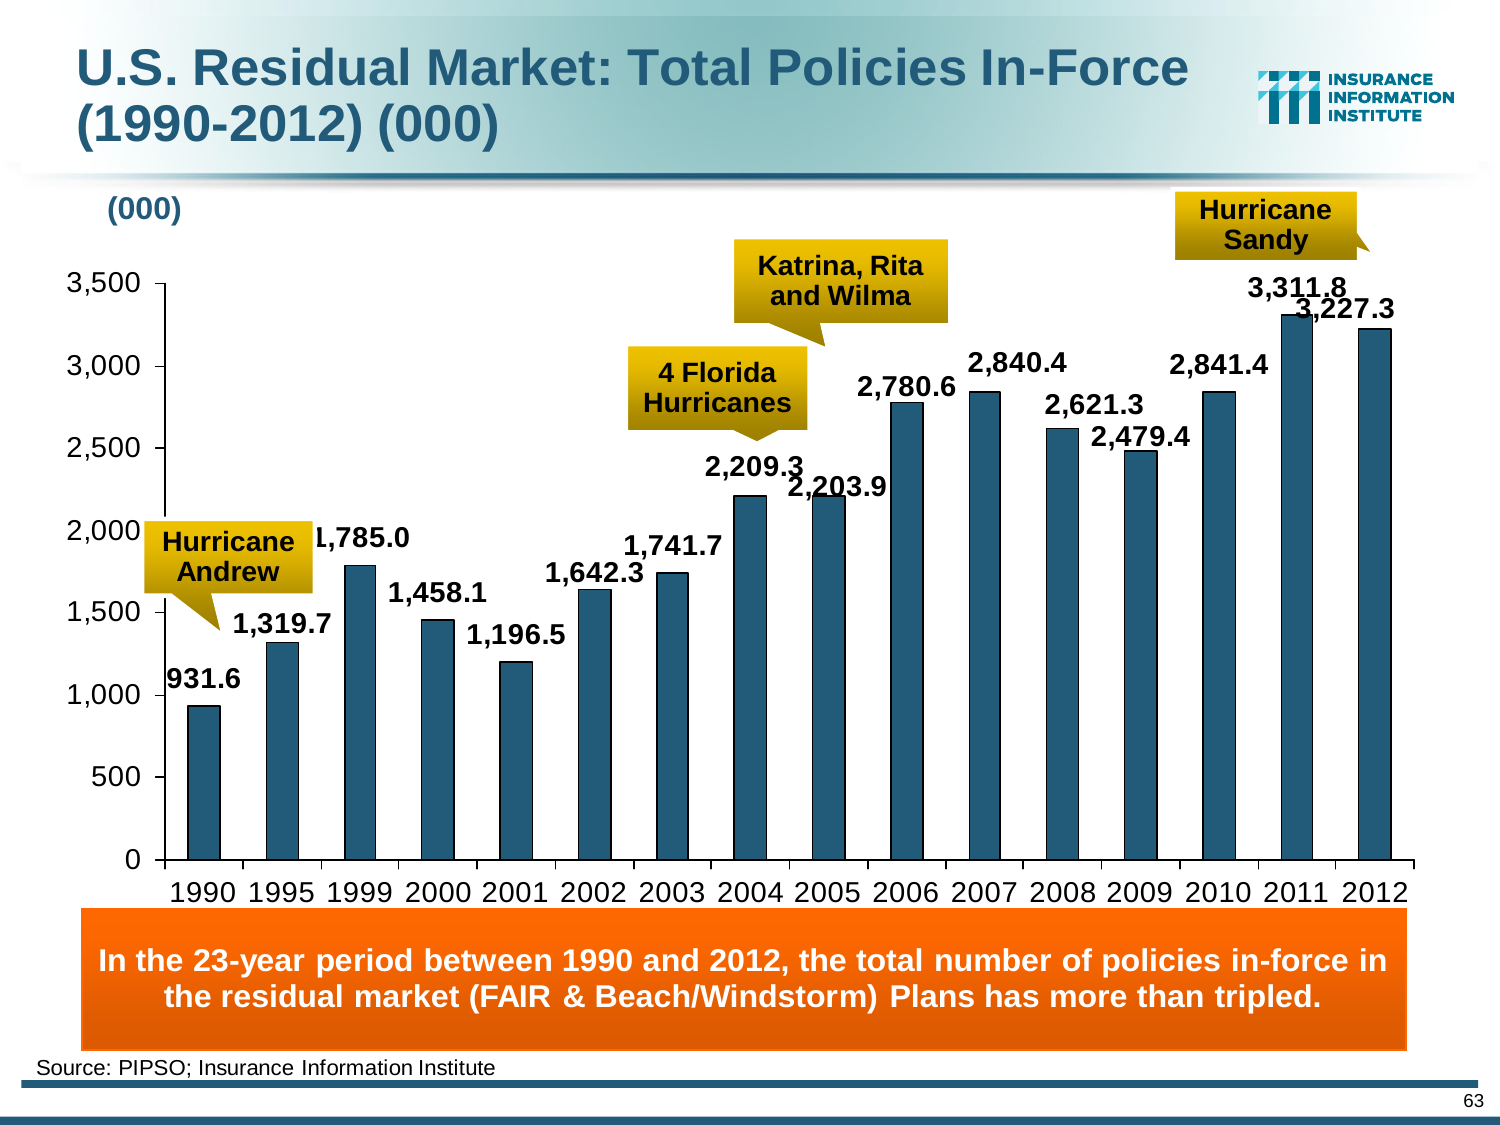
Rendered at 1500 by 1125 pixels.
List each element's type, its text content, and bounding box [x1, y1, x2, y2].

picture [0, 0, 1500, 189]
slide_number 63 [1410, 1091, 1485, 1112]
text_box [21, 16, 1479, 1088]
